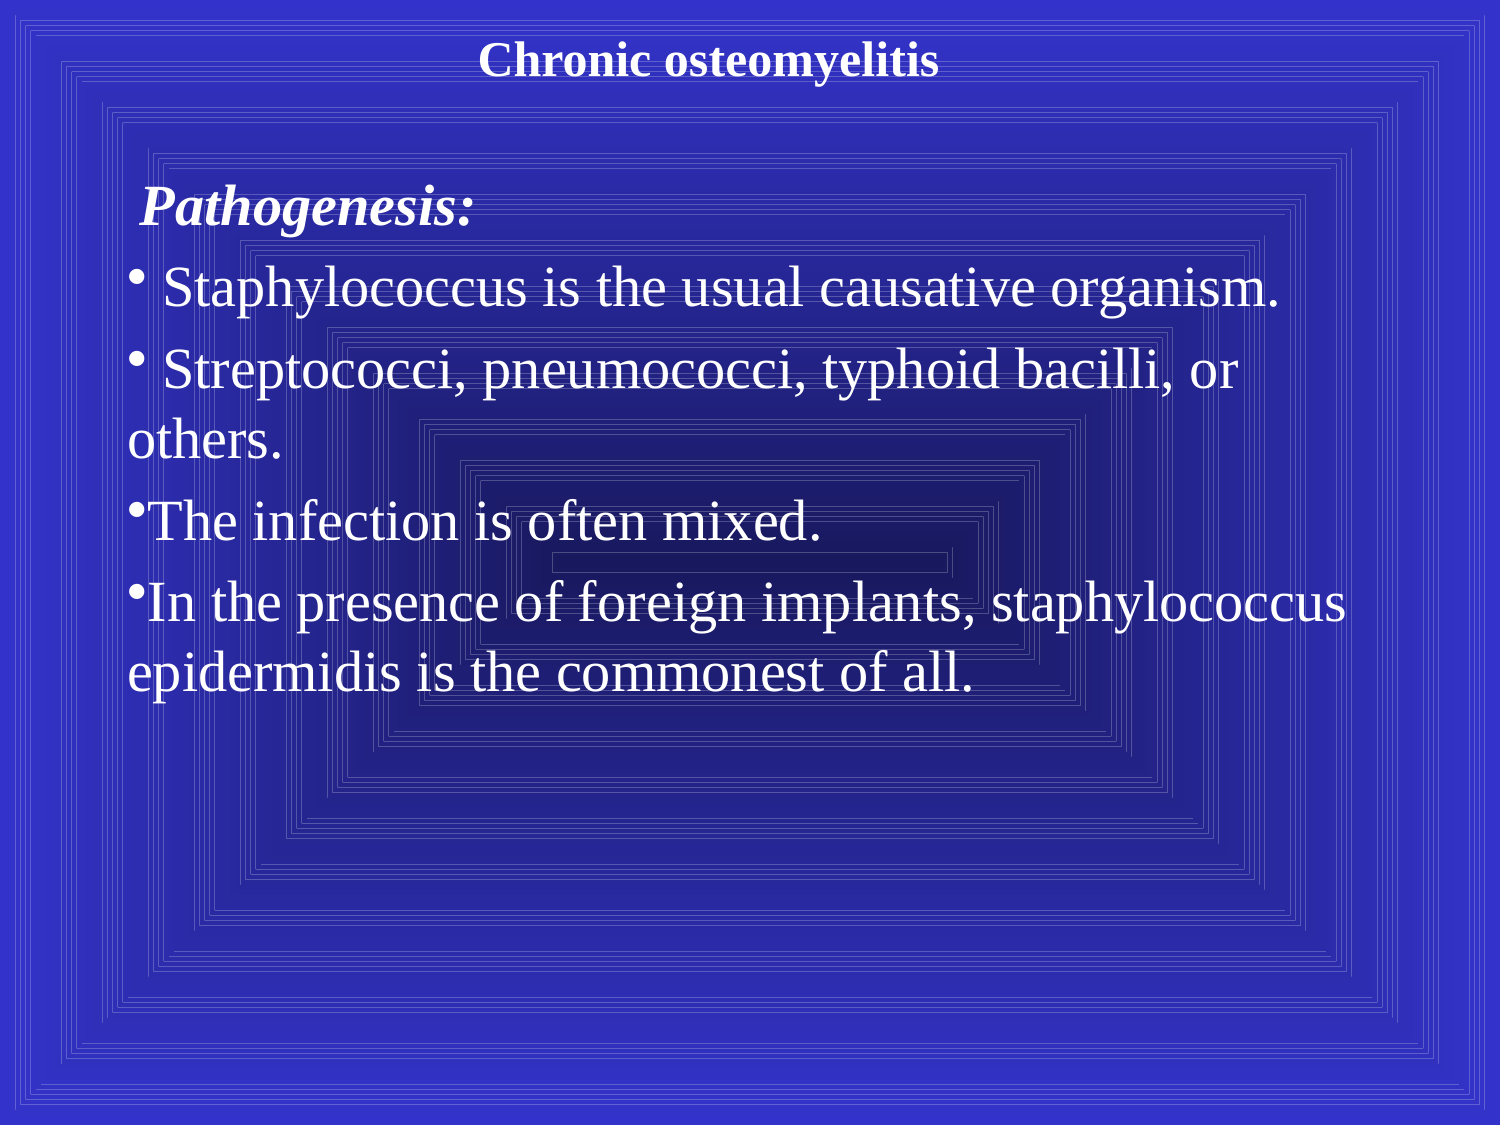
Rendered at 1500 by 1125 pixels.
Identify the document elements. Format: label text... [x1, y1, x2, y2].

text_box Pathogenesis: Staphylococcus is the usual causative organism. Streptococci, pneumococci, typhoid bacilli, or others. The infection is often mixed. In the presence of foreign implants, staphylococcus epidermidis is the commonest of all. [112, 87, 1365, 1069]
subtitle Chronic osteomyelitis [29, 19, 1388, 219]
